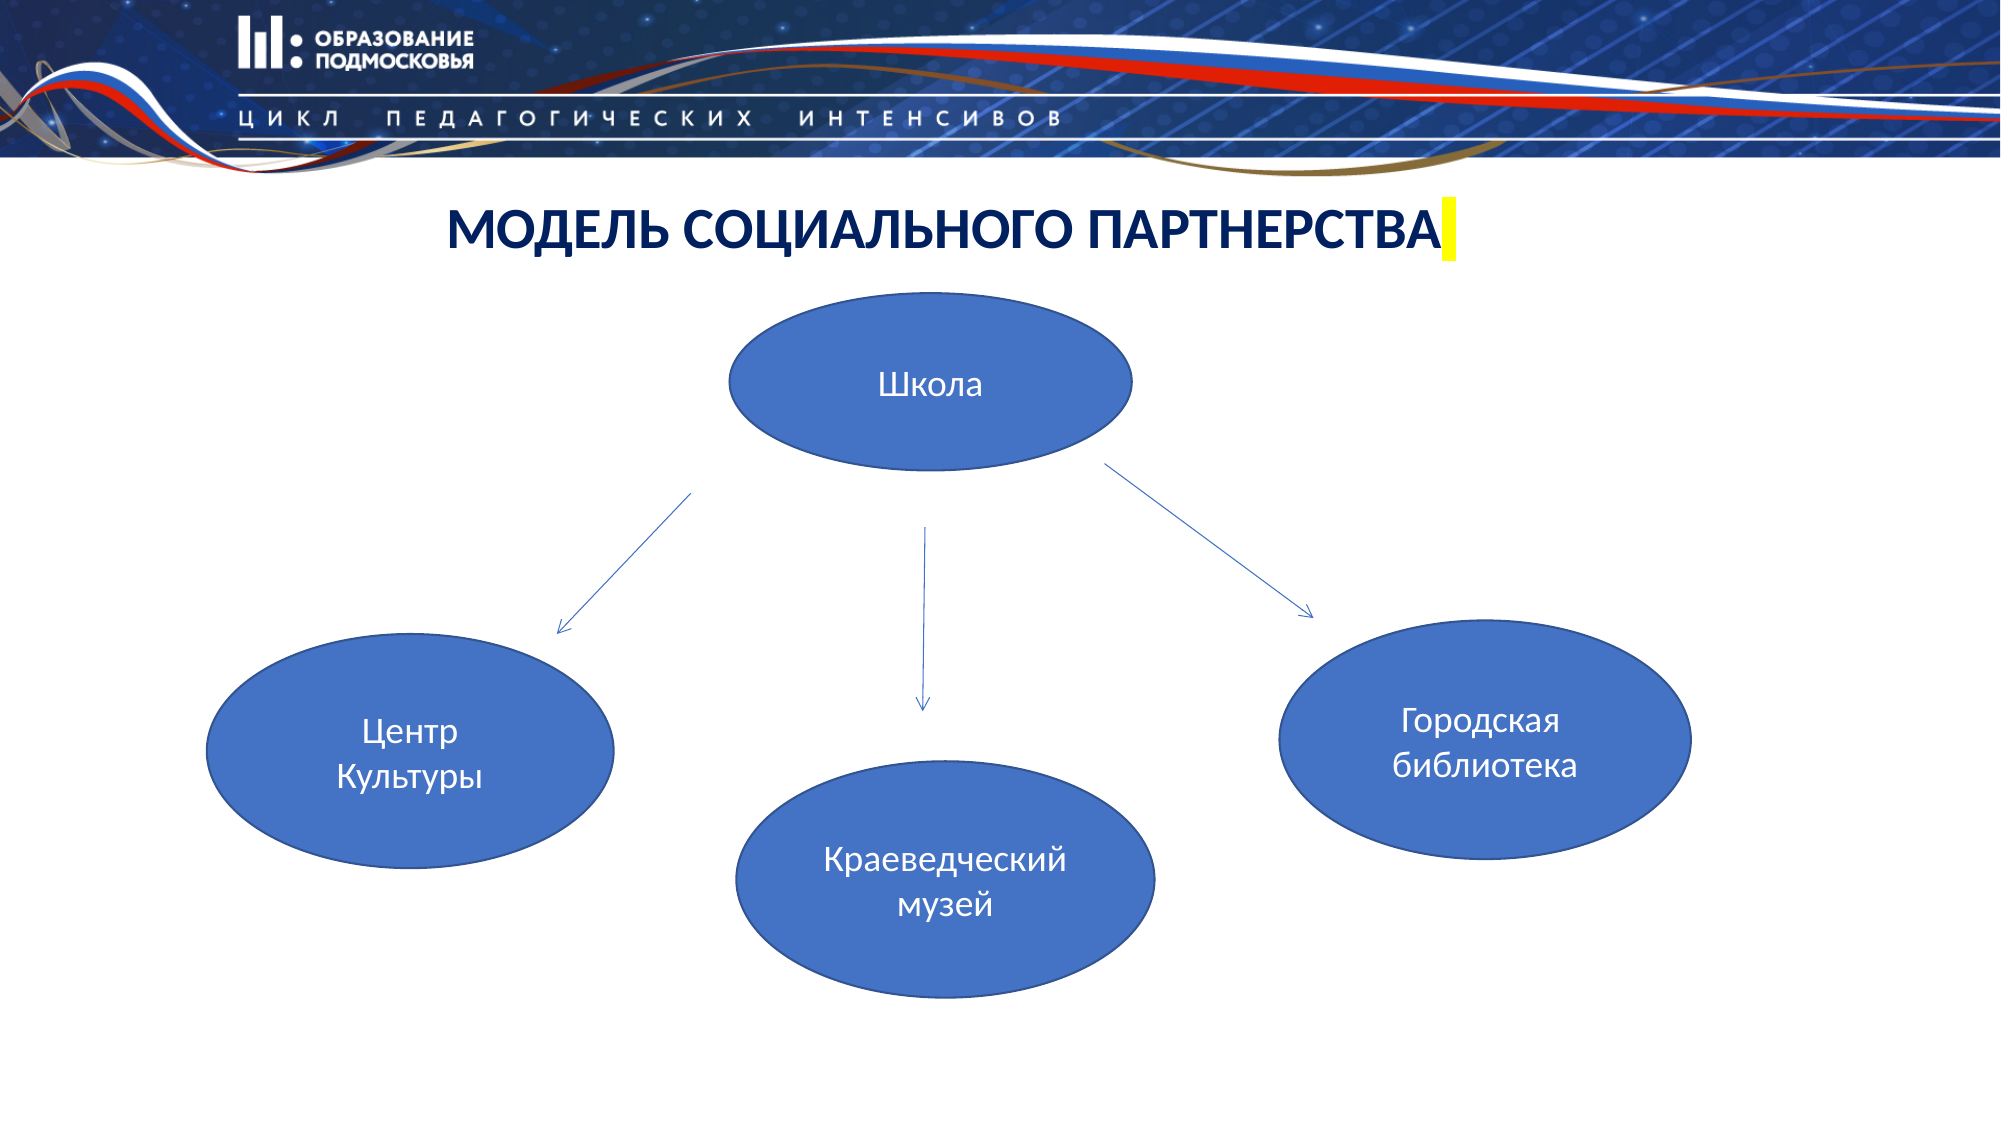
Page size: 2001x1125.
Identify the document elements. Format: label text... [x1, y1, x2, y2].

text_box Городская библиотека [1278, 619, 1692, 861]
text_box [1104, 463, 1314, 619]
list МОДЕЛЬ СОЦИАЛЬНОГО ПАРТНЕРСТВА [193, 190, 1710, 1014]
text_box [556, 493, 691, 634]
text_box Школа [728, 292, 1133, 472]
text_box Краеведческий музей [735, 760, 1156, 999]
picture [0, 0, 2001, 1125]
text_box Центр Культуры [205, 632, 615, 870]
